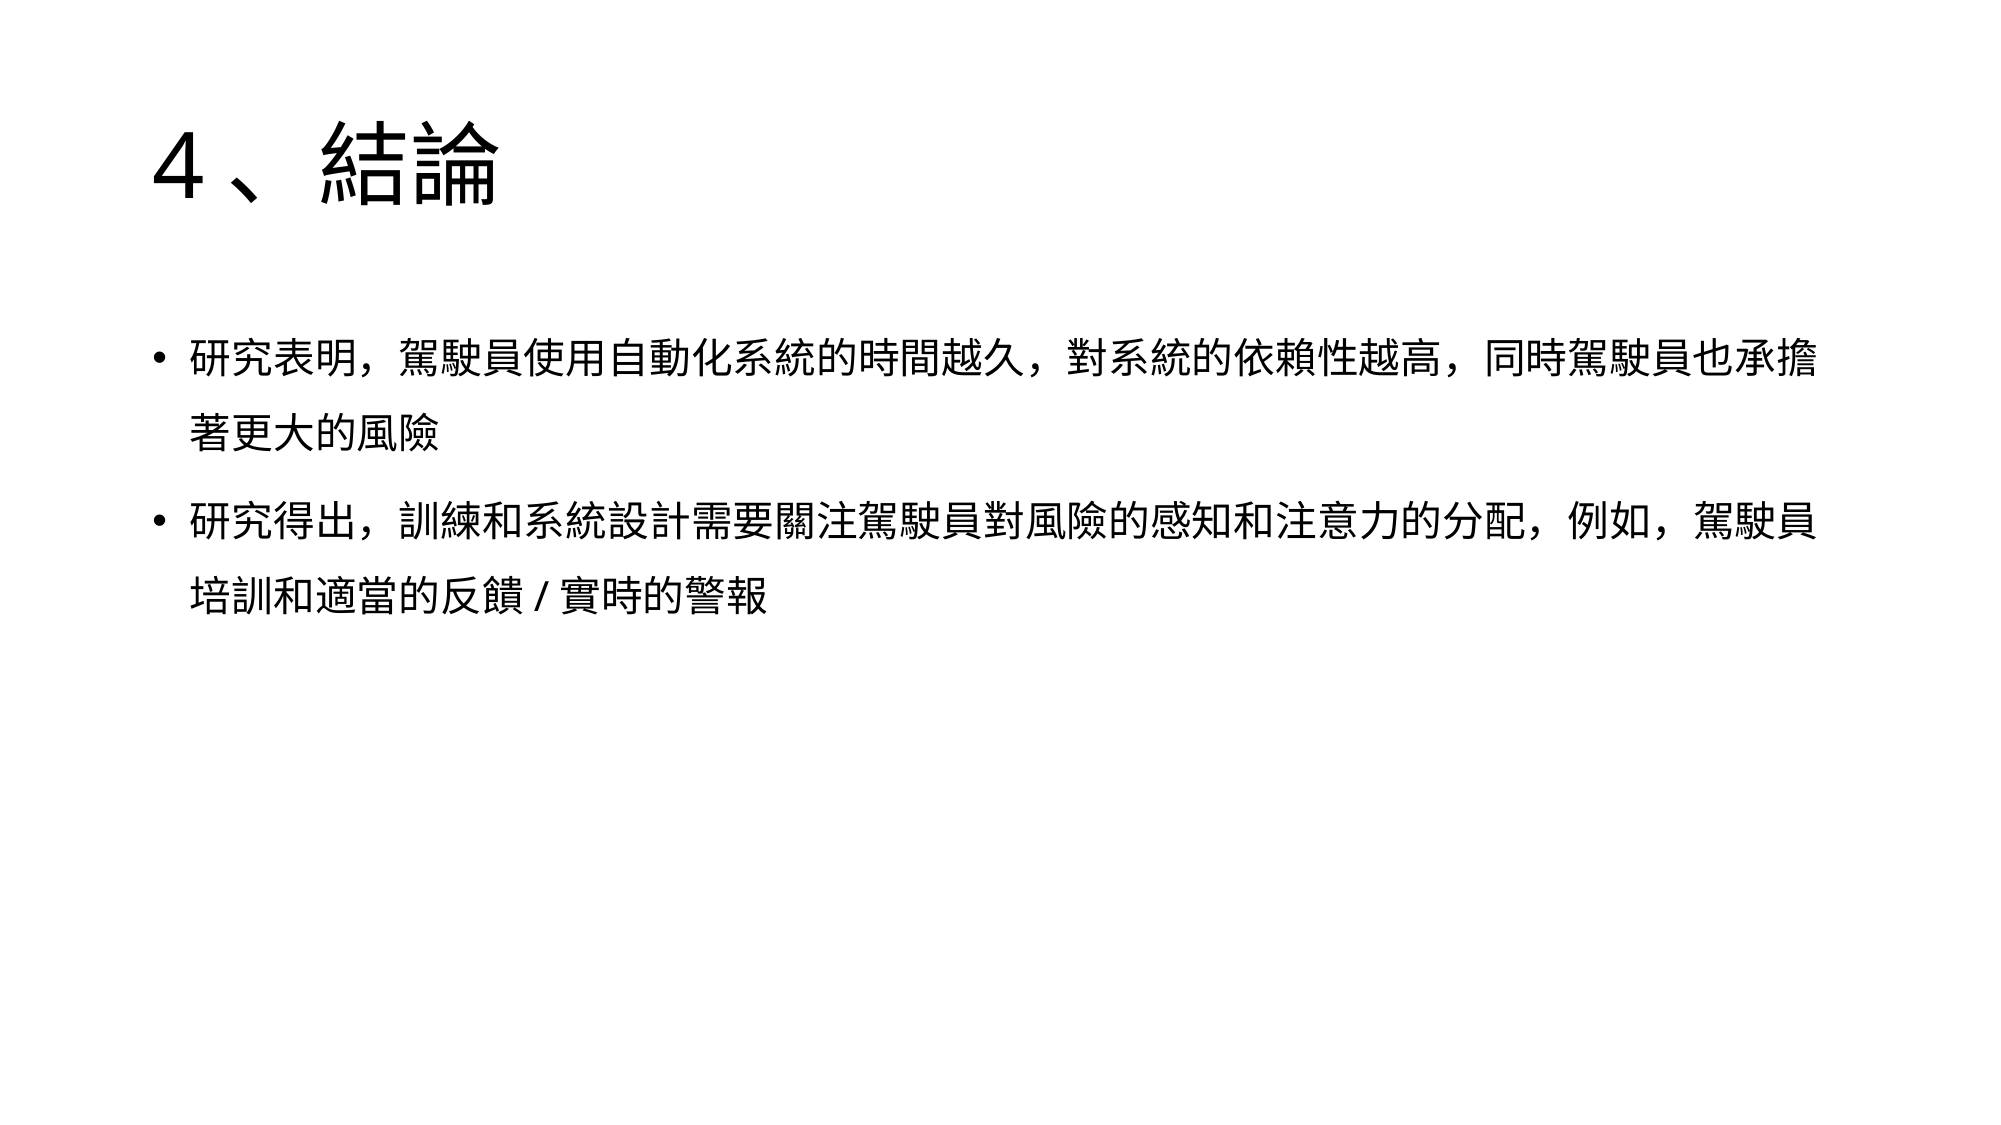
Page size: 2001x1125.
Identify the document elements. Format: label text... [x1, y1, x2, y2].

list 研究表明，駕駛員使用自動化系統的時間越久，對系統的依賴性越高，同時駕駛員也承擔著更大的風險 研究得出，訓練和系統設計需要關注駕駛員對風險的感知和注意力的分配，例如，駕駛員培訓和適當的反饋/實時的警報 [137, 299, 1863, 1014]
title 4、結論 [137, 59, 1863, 278]
